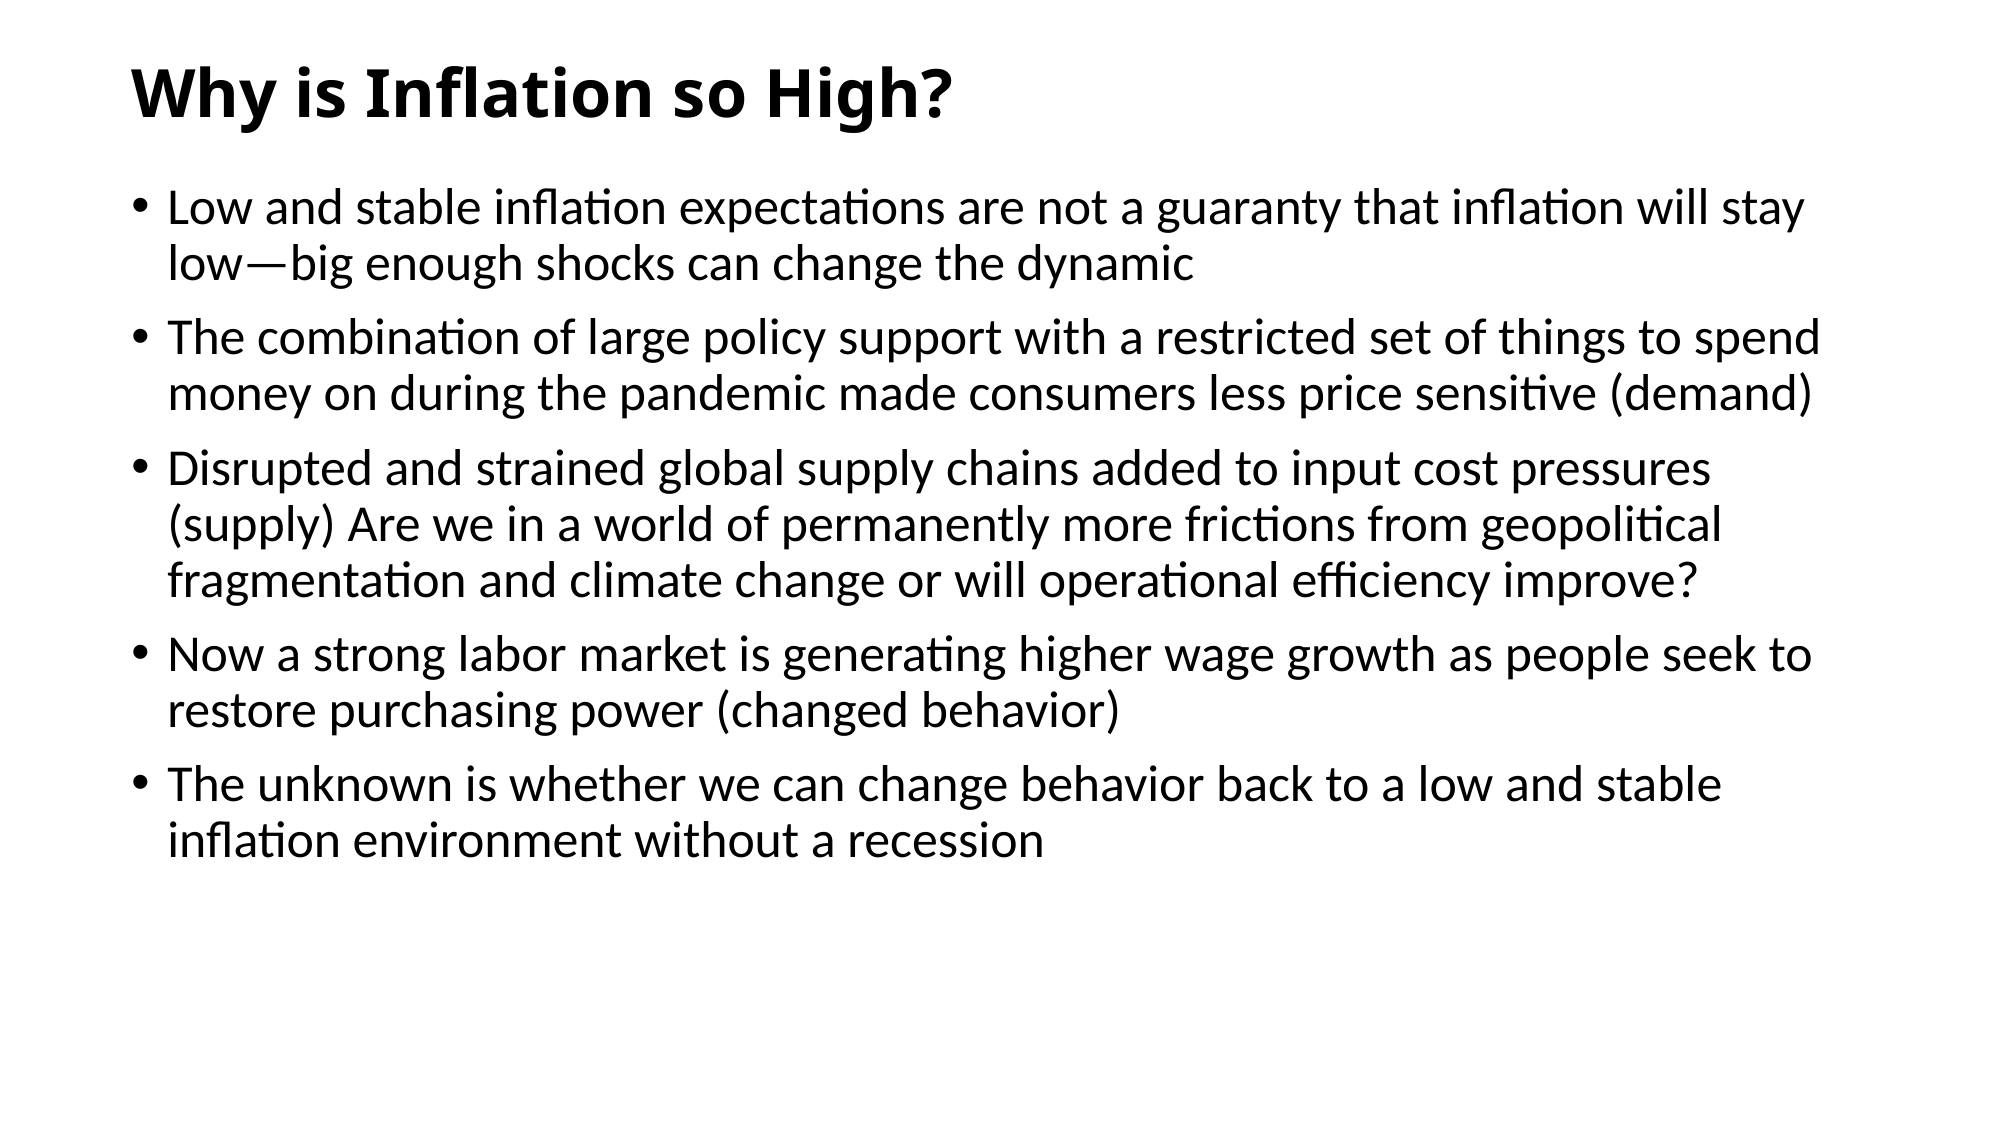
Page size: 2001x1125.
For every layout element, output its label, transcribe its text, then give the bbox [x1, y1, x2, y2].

list Low and stable inflation expectations are not a guaranty that inflation will stay low—big enough shocks can change the dynamic The combination of large policy support with a restricted set of things to spend money on during the pandemic made consumers less price sensitive (demand) Disrupted and strained global supply chains added to input cost pressures (supply) Are we in a world of permanently more frictions from geopolitical fragmentation and climate change or will operational efficiency improve? Now a strong labor market is generating higher wage growth as people seek to restore purchasing power (changed behavior) The unknown is whether we can change behavior back to a low and stable inflation environment without a recession [116, 172, 1842, 887]
title Why is Inflation so High? [116, 54, 1842, 139]
